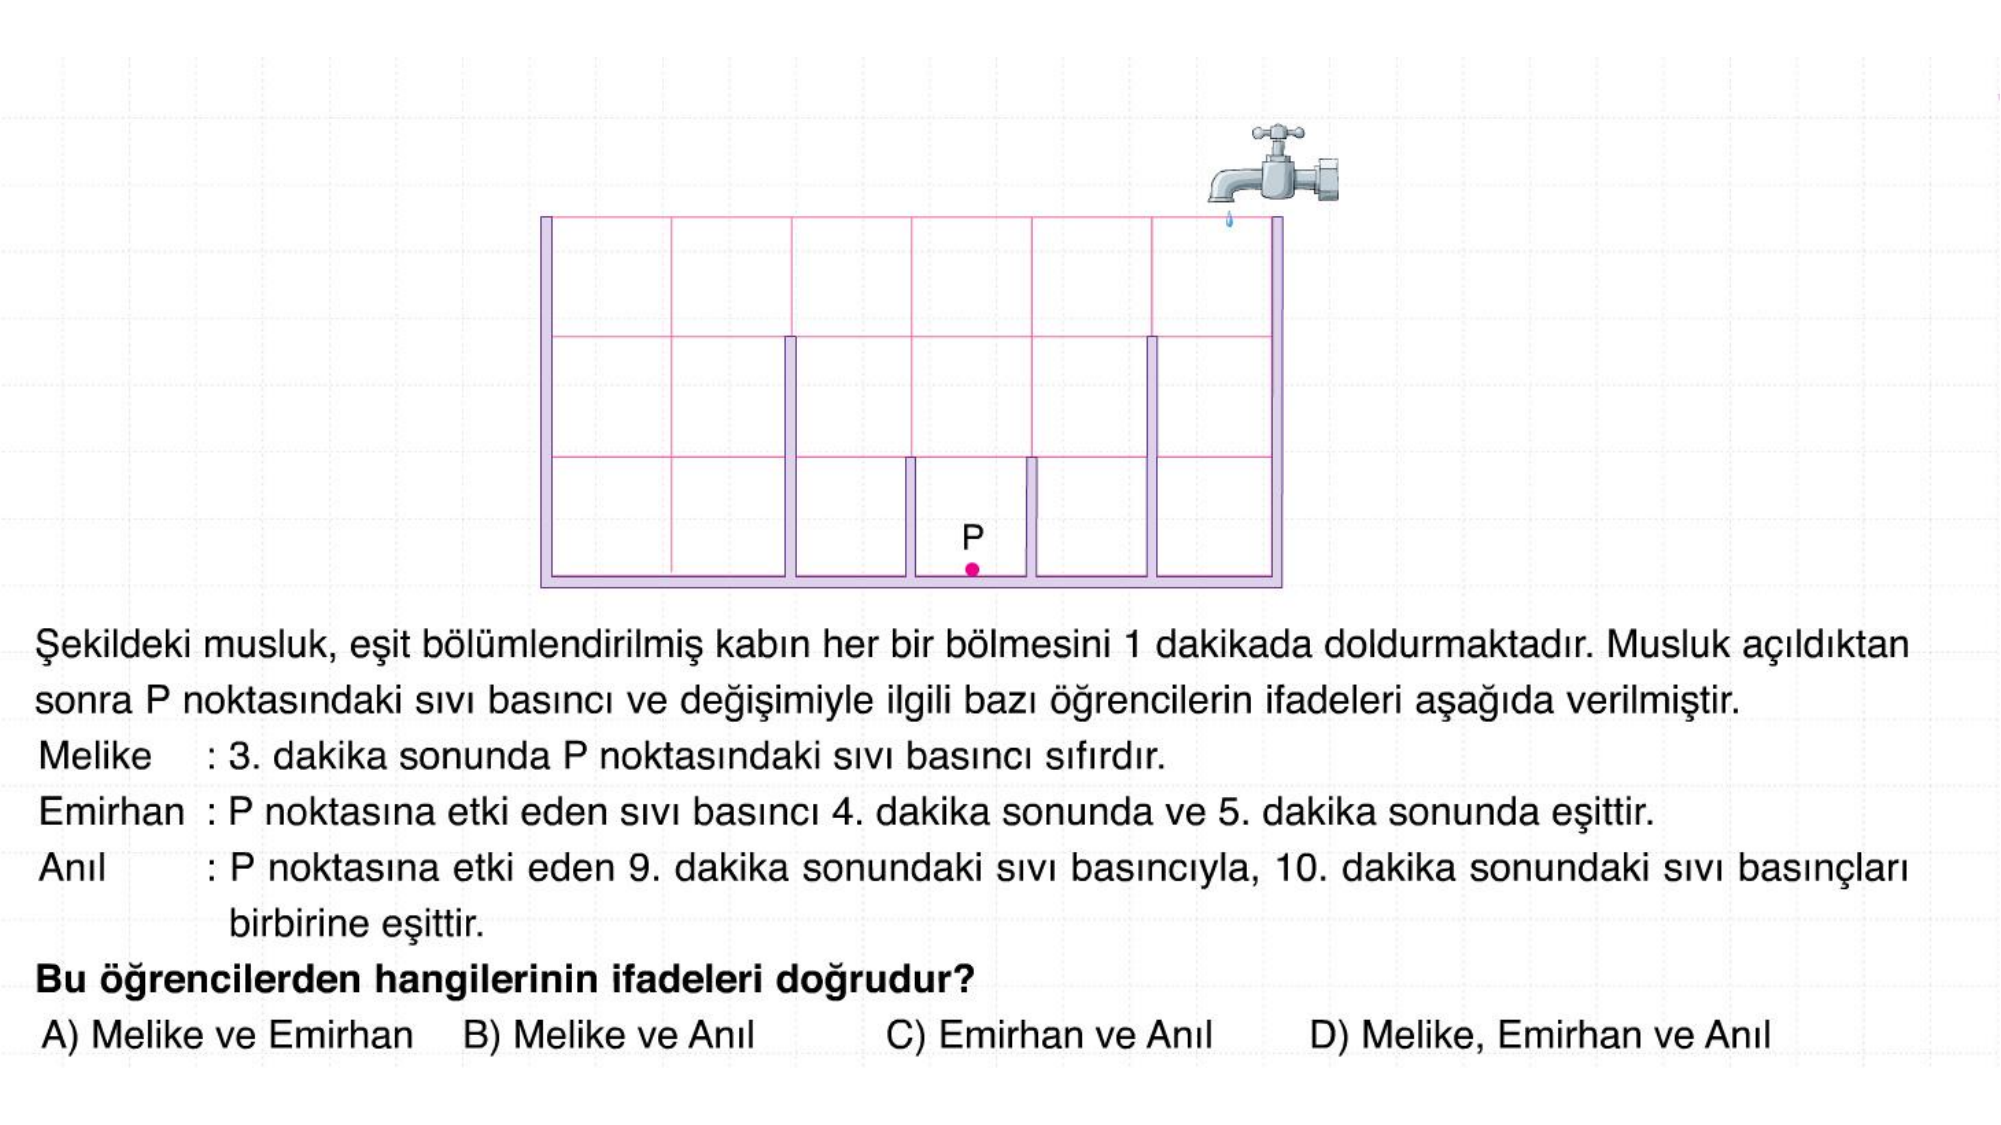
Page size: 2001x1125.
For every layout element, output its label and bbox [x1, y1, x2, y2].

picture [0, 57, 2000, 1068]
